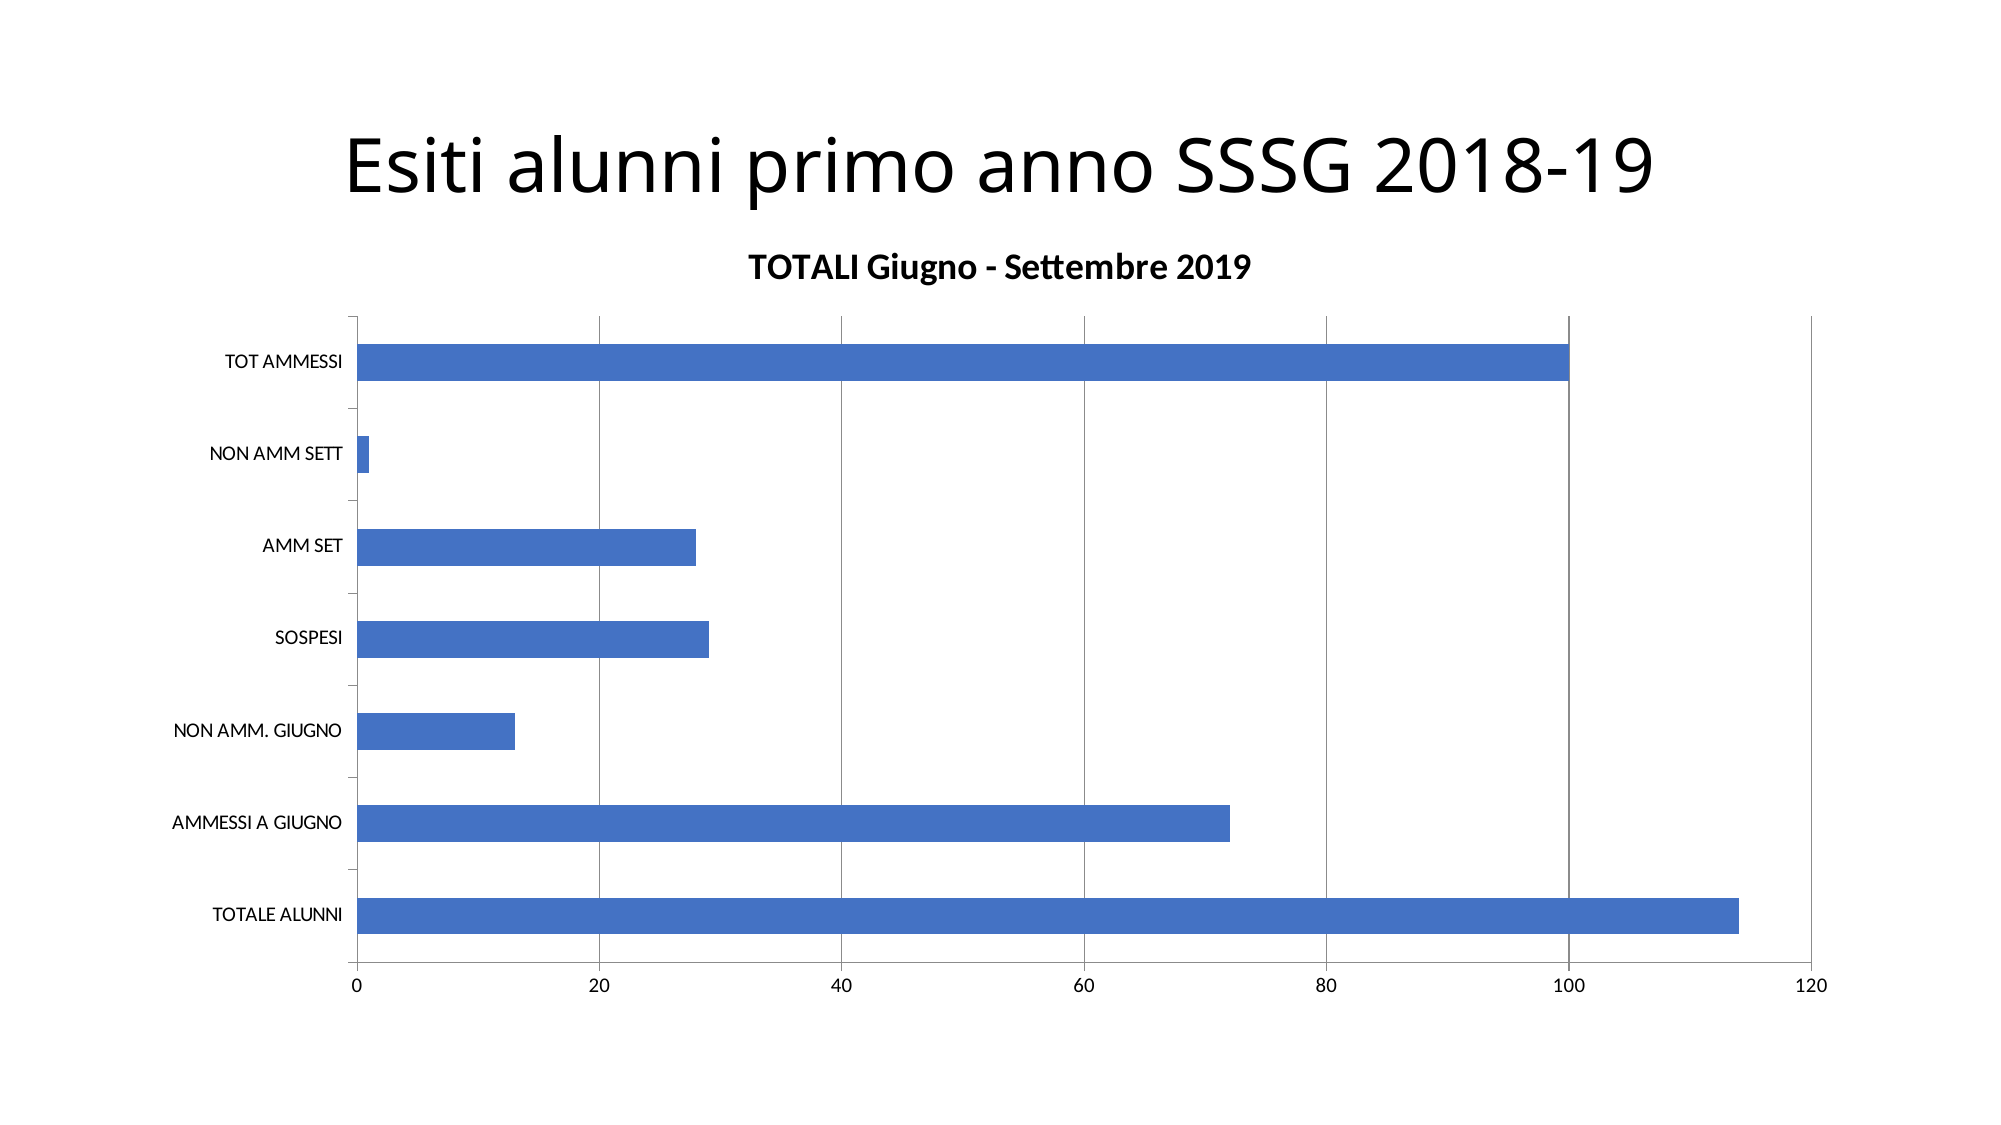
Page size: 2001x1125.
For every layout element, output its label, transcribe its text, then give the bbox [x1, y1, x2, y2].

title Esiti alunni primo anno SSSG 2018-19 [137, 59, 1863, 216]
chart [137, 216, 1863, 1014]
